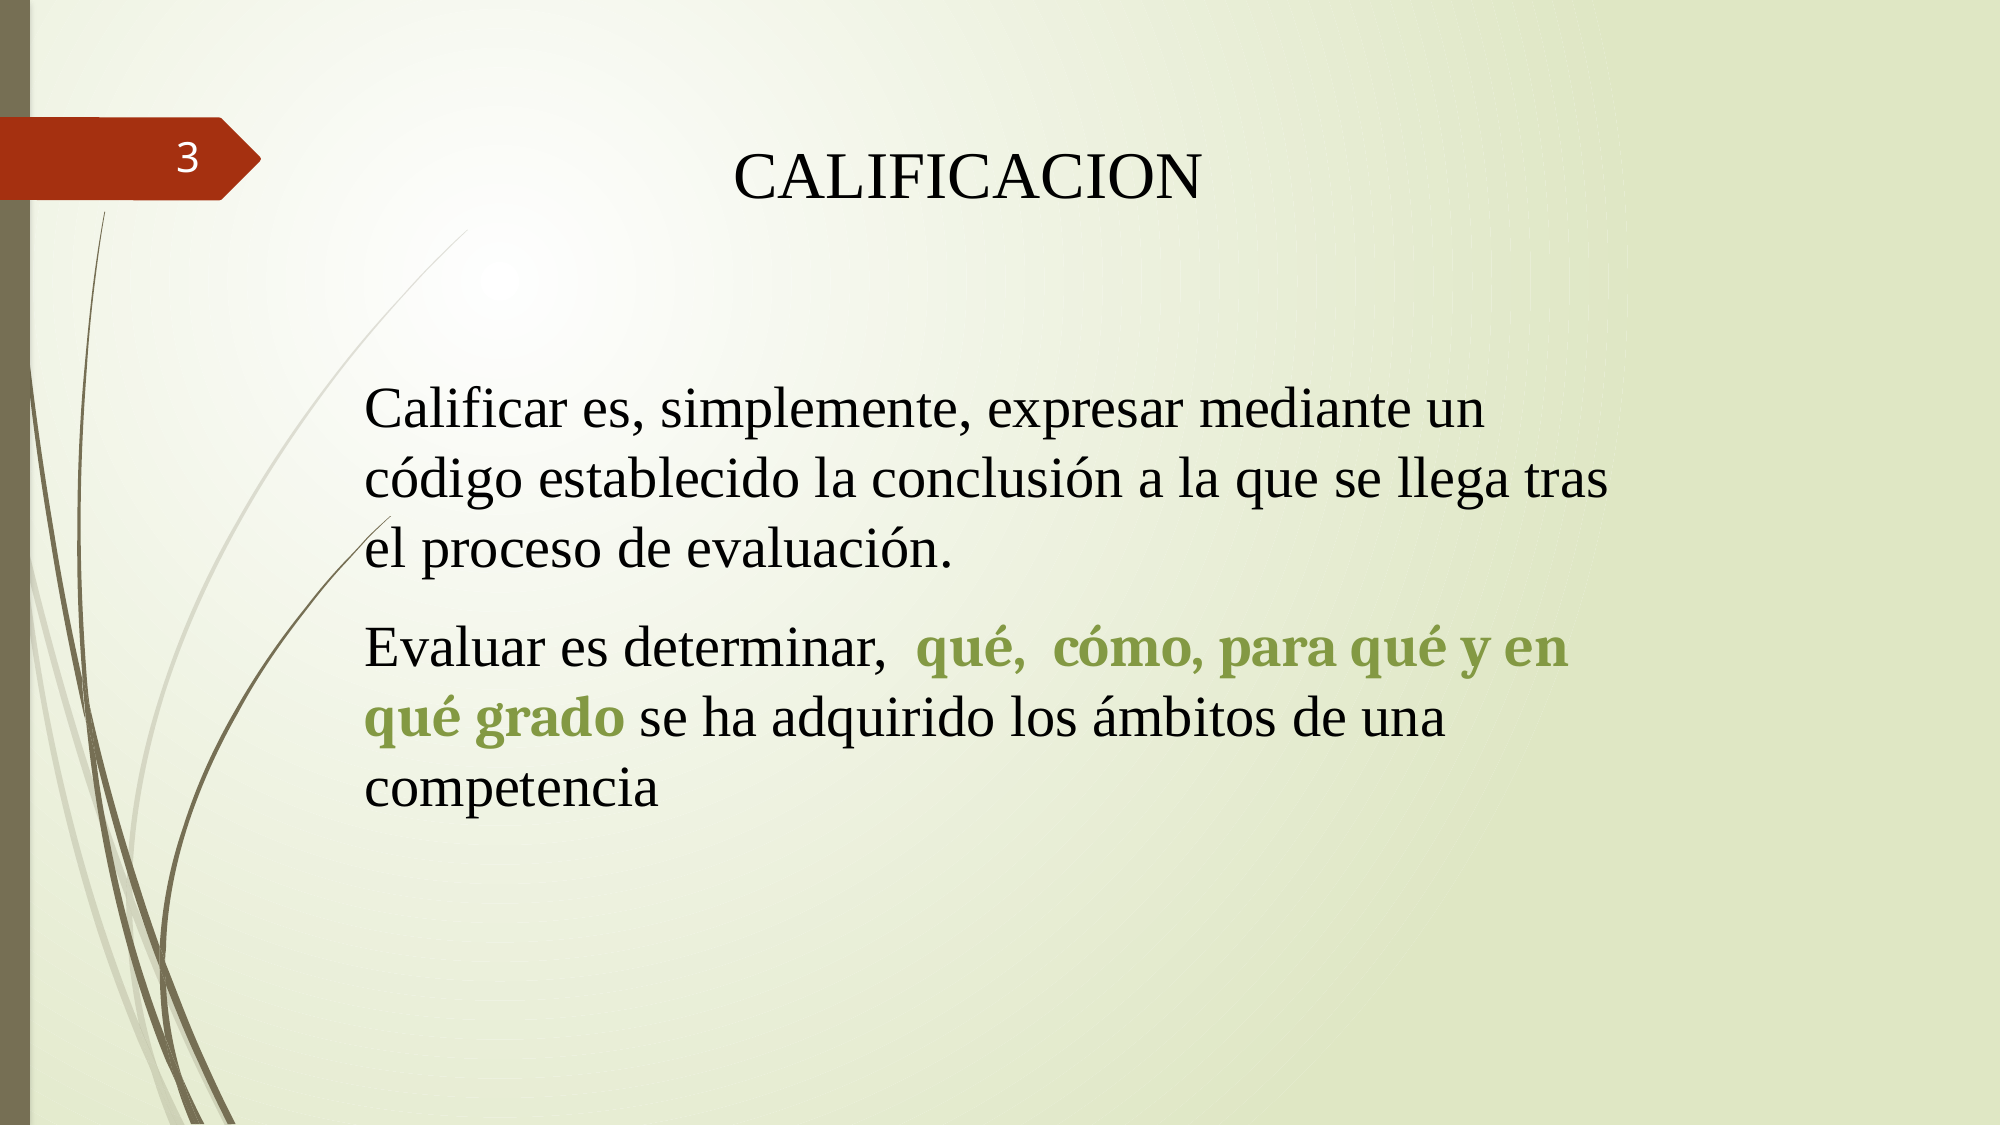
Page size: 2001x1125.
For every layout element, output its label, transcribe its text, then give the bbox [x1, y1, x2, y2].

text_box CALIFICACION [487, 124, 1450, 220]
slide_number 3 [87, 129, 216, 189]
text_box Calificar es, simplemente, expresar mediante un código establecido la conclusión a la que se llega tras el proceso de evaluación. Evaluar es determinar, qué, cómo, para qué y en qué grado se ha adquirido los ámbitos de una competencia [349, 361, 1625, 826]
